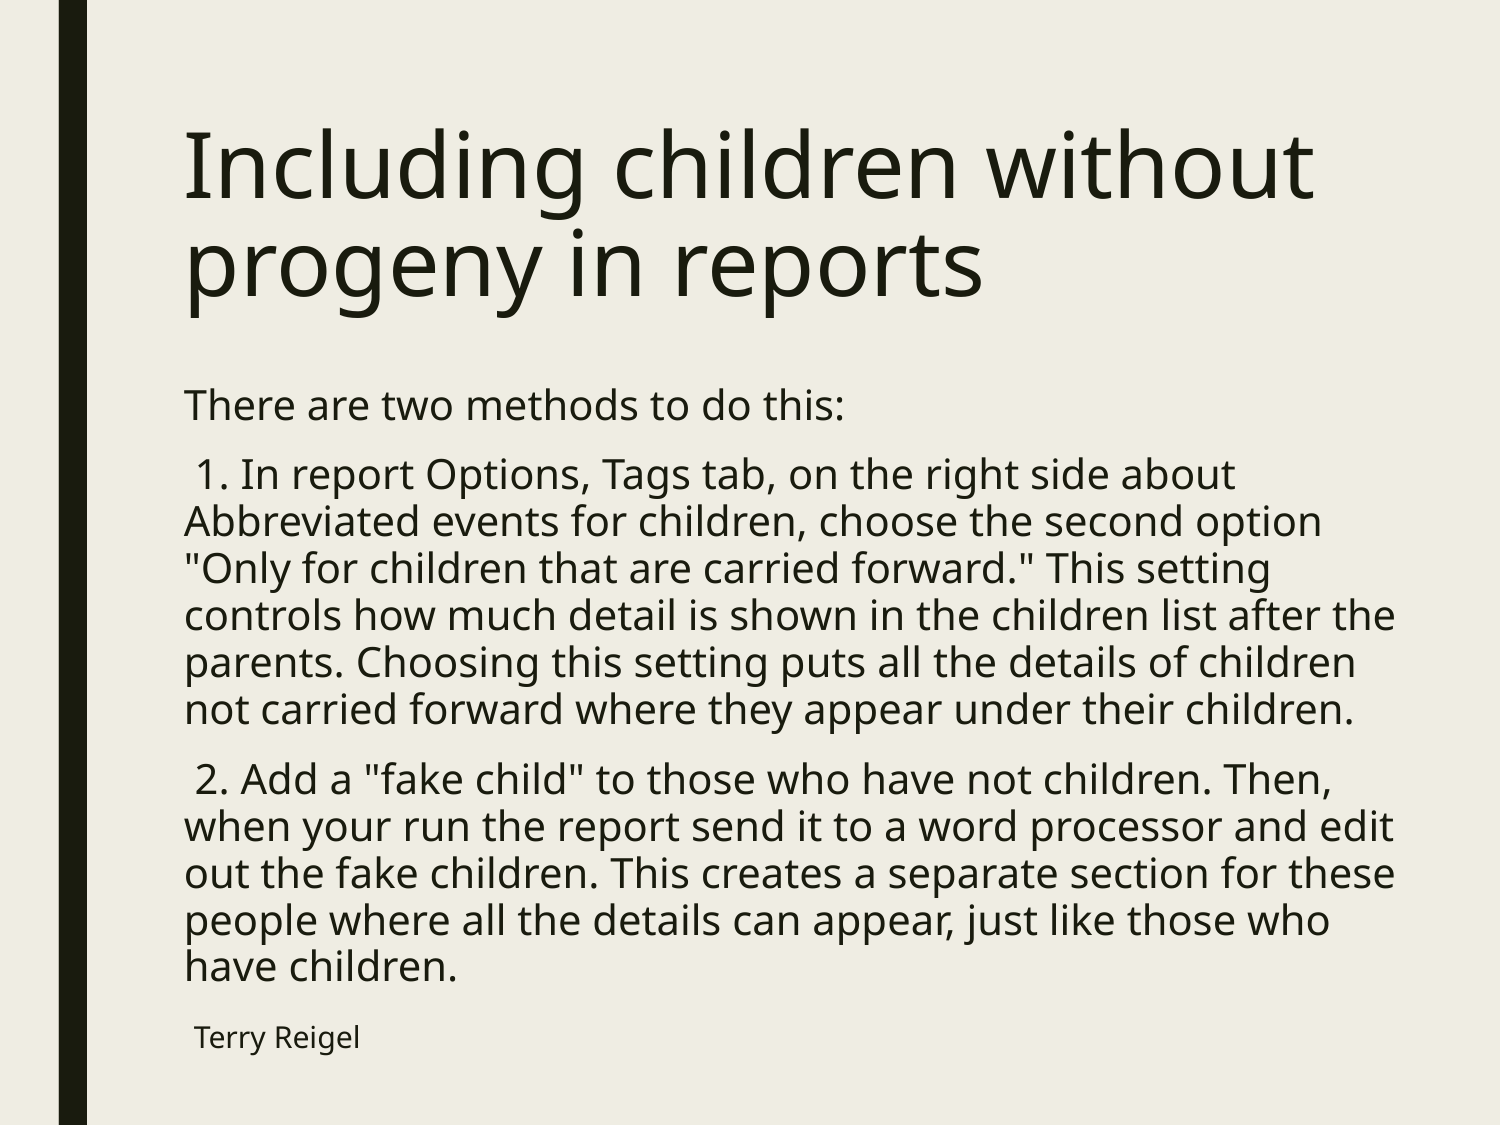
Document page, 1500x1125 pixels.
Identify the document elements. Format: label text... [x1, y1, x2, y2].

list There are two methods to do this: 1. In report Options, Tags tab, on the right side about Abbreviated events for children, choose the second option "Only for children that are carried forward." This setting controls how much detail is shown in the children list after the parents. Choosing this setting puts all the details of children not carried forward where they appear under their children. 2. Add a "fake child" to those who have not children. Then, when your run the report send it to a word processor and edit out the fake children. This creates a separate section for these people where all the details can appear, just like those who have children. Terry Reigel [168, 375, 1436, 1071]
title Including children without progeny in reports [168, 112, 1351, 357]
